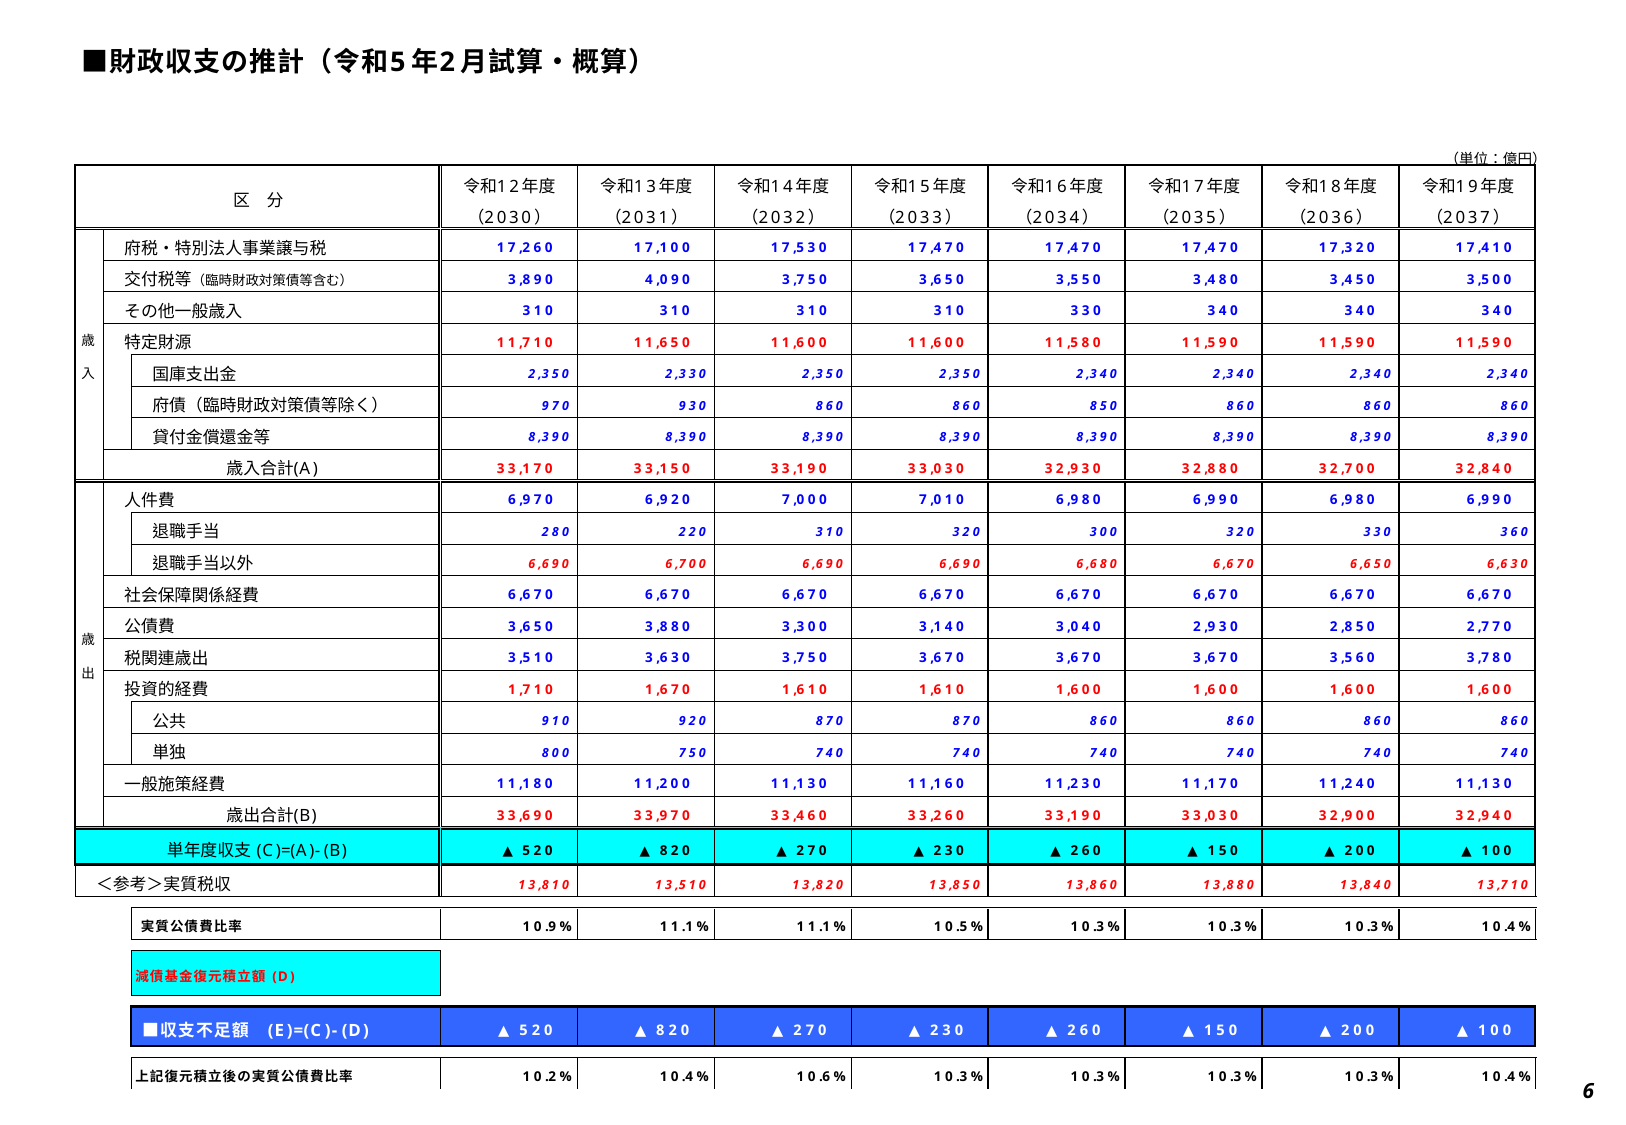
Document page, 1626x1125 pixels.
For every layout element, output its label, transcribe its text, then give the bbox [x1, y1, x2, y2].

picture [59, 37, 1552, 1091]
text_box 6 [1560, 1075, 1617, 1104]
